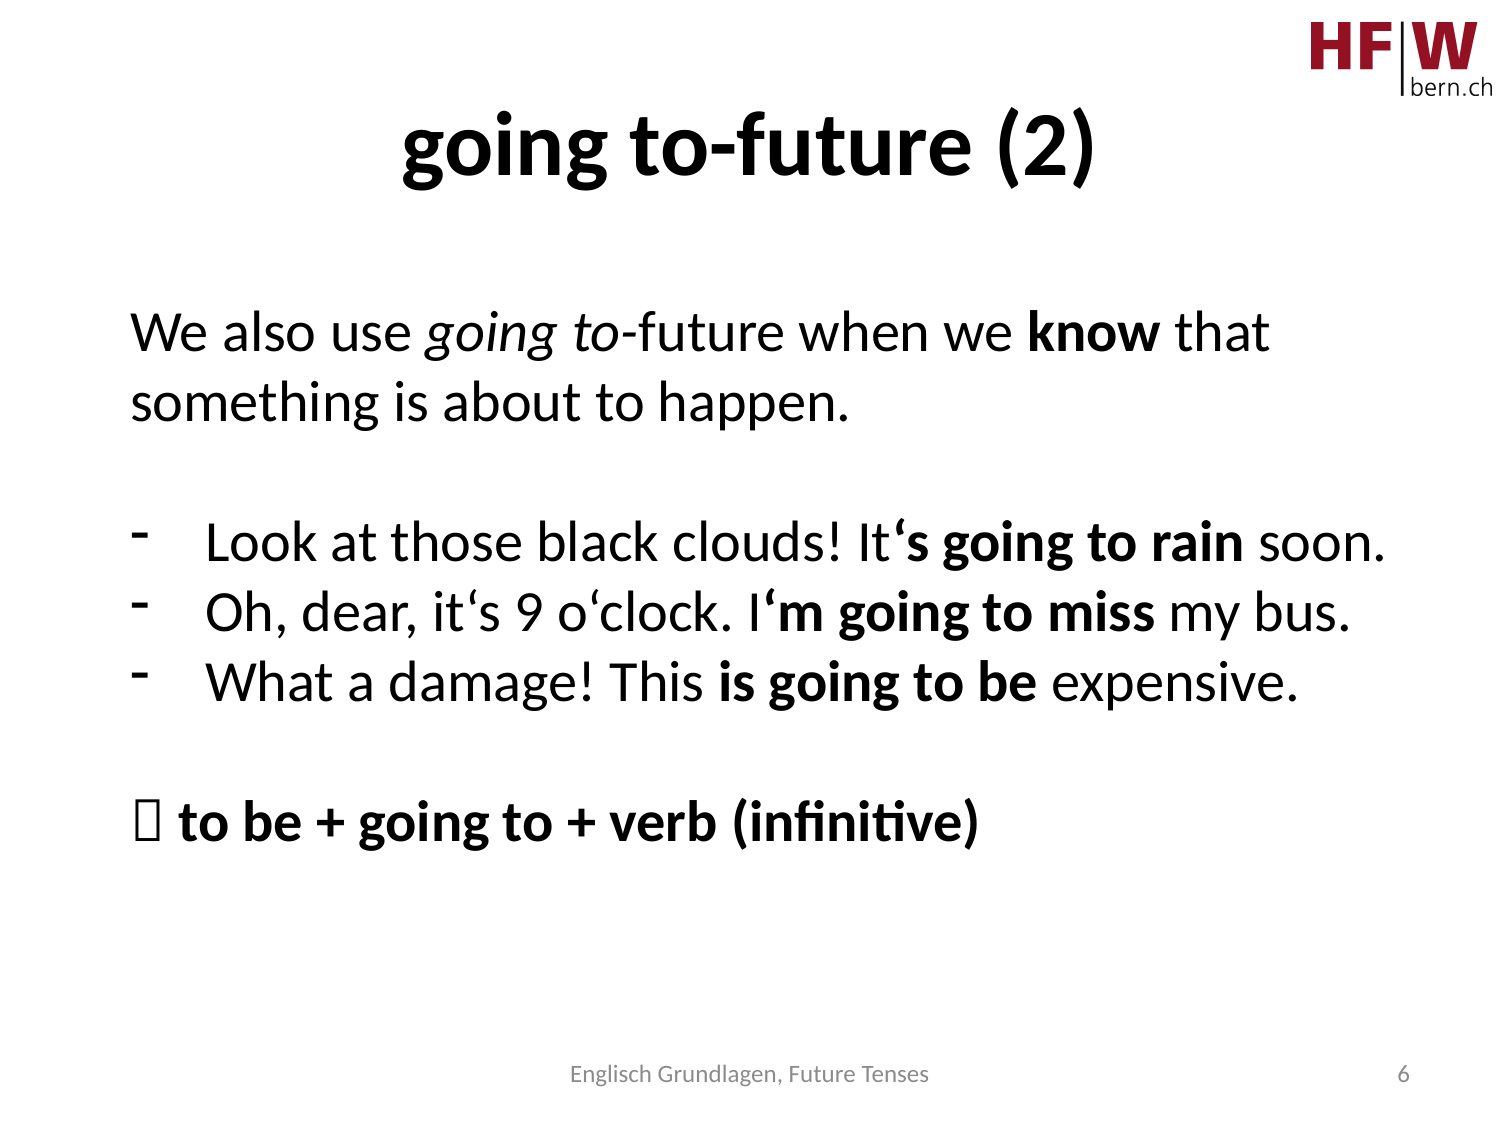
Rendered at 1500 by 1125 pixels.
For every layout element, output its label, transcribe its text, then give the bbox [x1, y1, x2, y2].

slide_number 5 [1074, 1042, 1425, 1103]
footer Englisch Grundlagen, Future Tenses [512, 1042, 988, 1103]
text_box We also use going to-future when we know that something is about to happen. Look at those black clouds! It‘s going to rain soon. Oh, dear, it‘s 9 o‘clock. I‘m going to miss my bus. What a damage! This is going to be expensive.  to be + going to + verb (infinitive) [115, 285, 1463, 921]
picture [1309, 19, 1494, 98]
title going to-future (2) [75, 45, 1425, 233]
